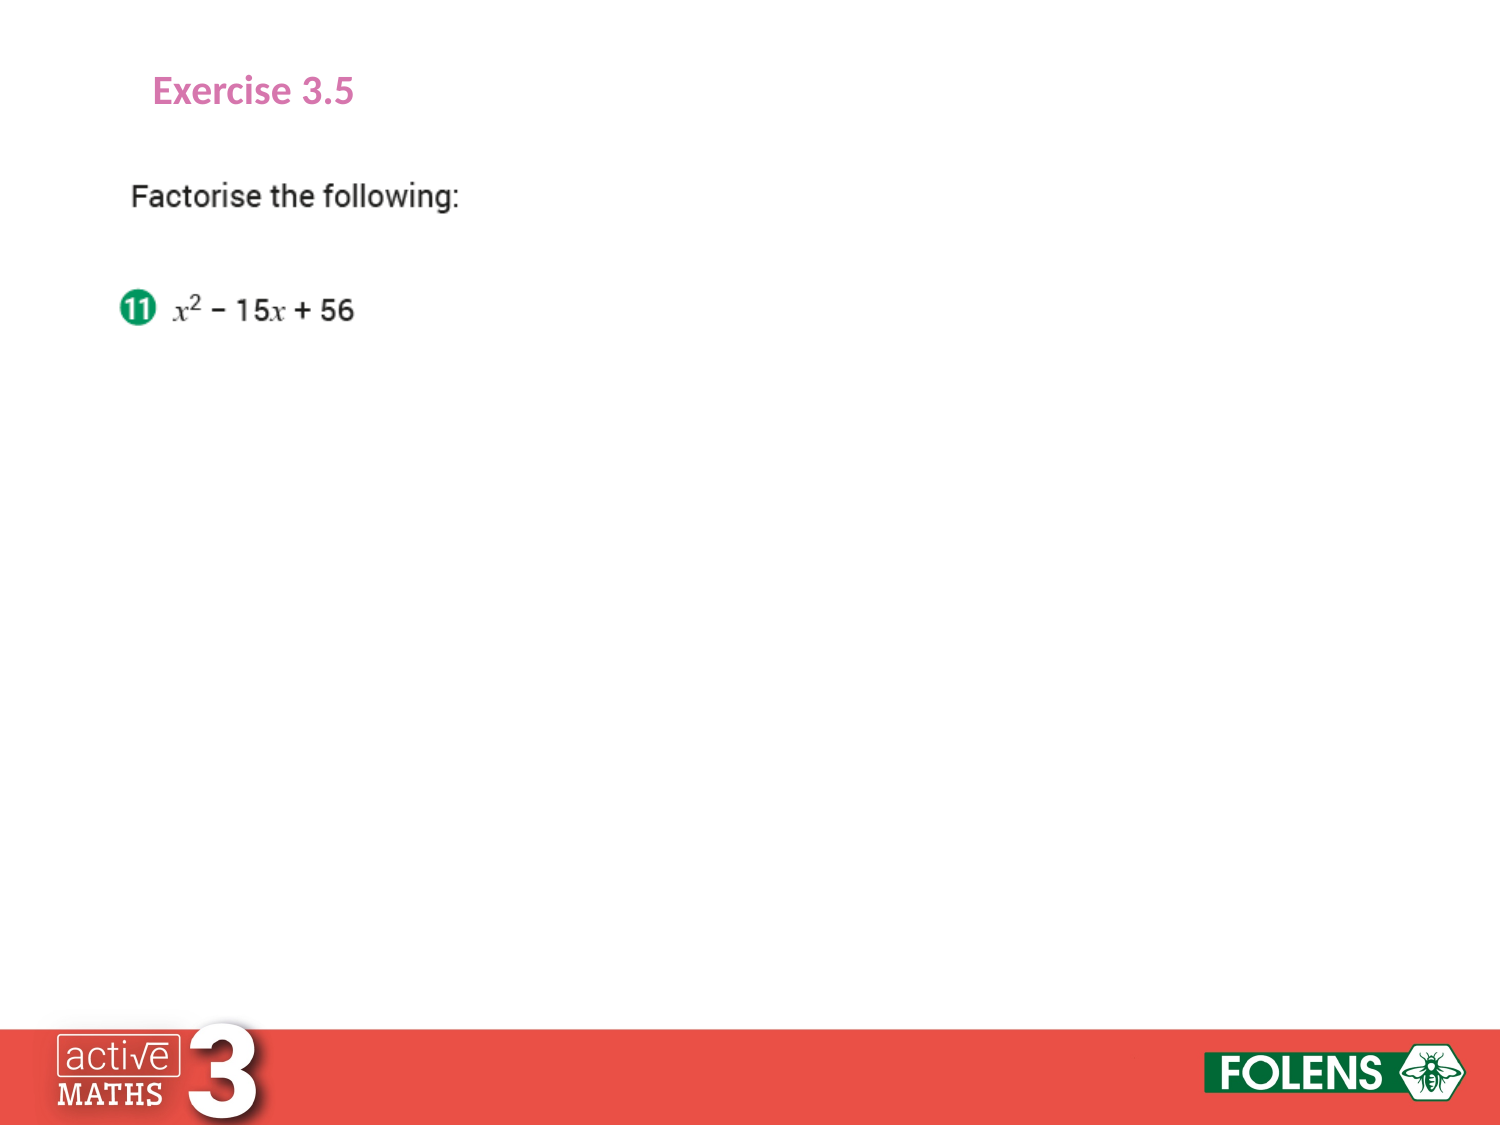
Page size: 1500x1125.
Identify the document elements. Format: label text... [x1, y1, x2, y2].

list Exercise 3.5 [137, 227, 384, 708]
list Exercise 3.5 [137, 54, 384, 177]
picture [0, 0, 1500, 1125]
